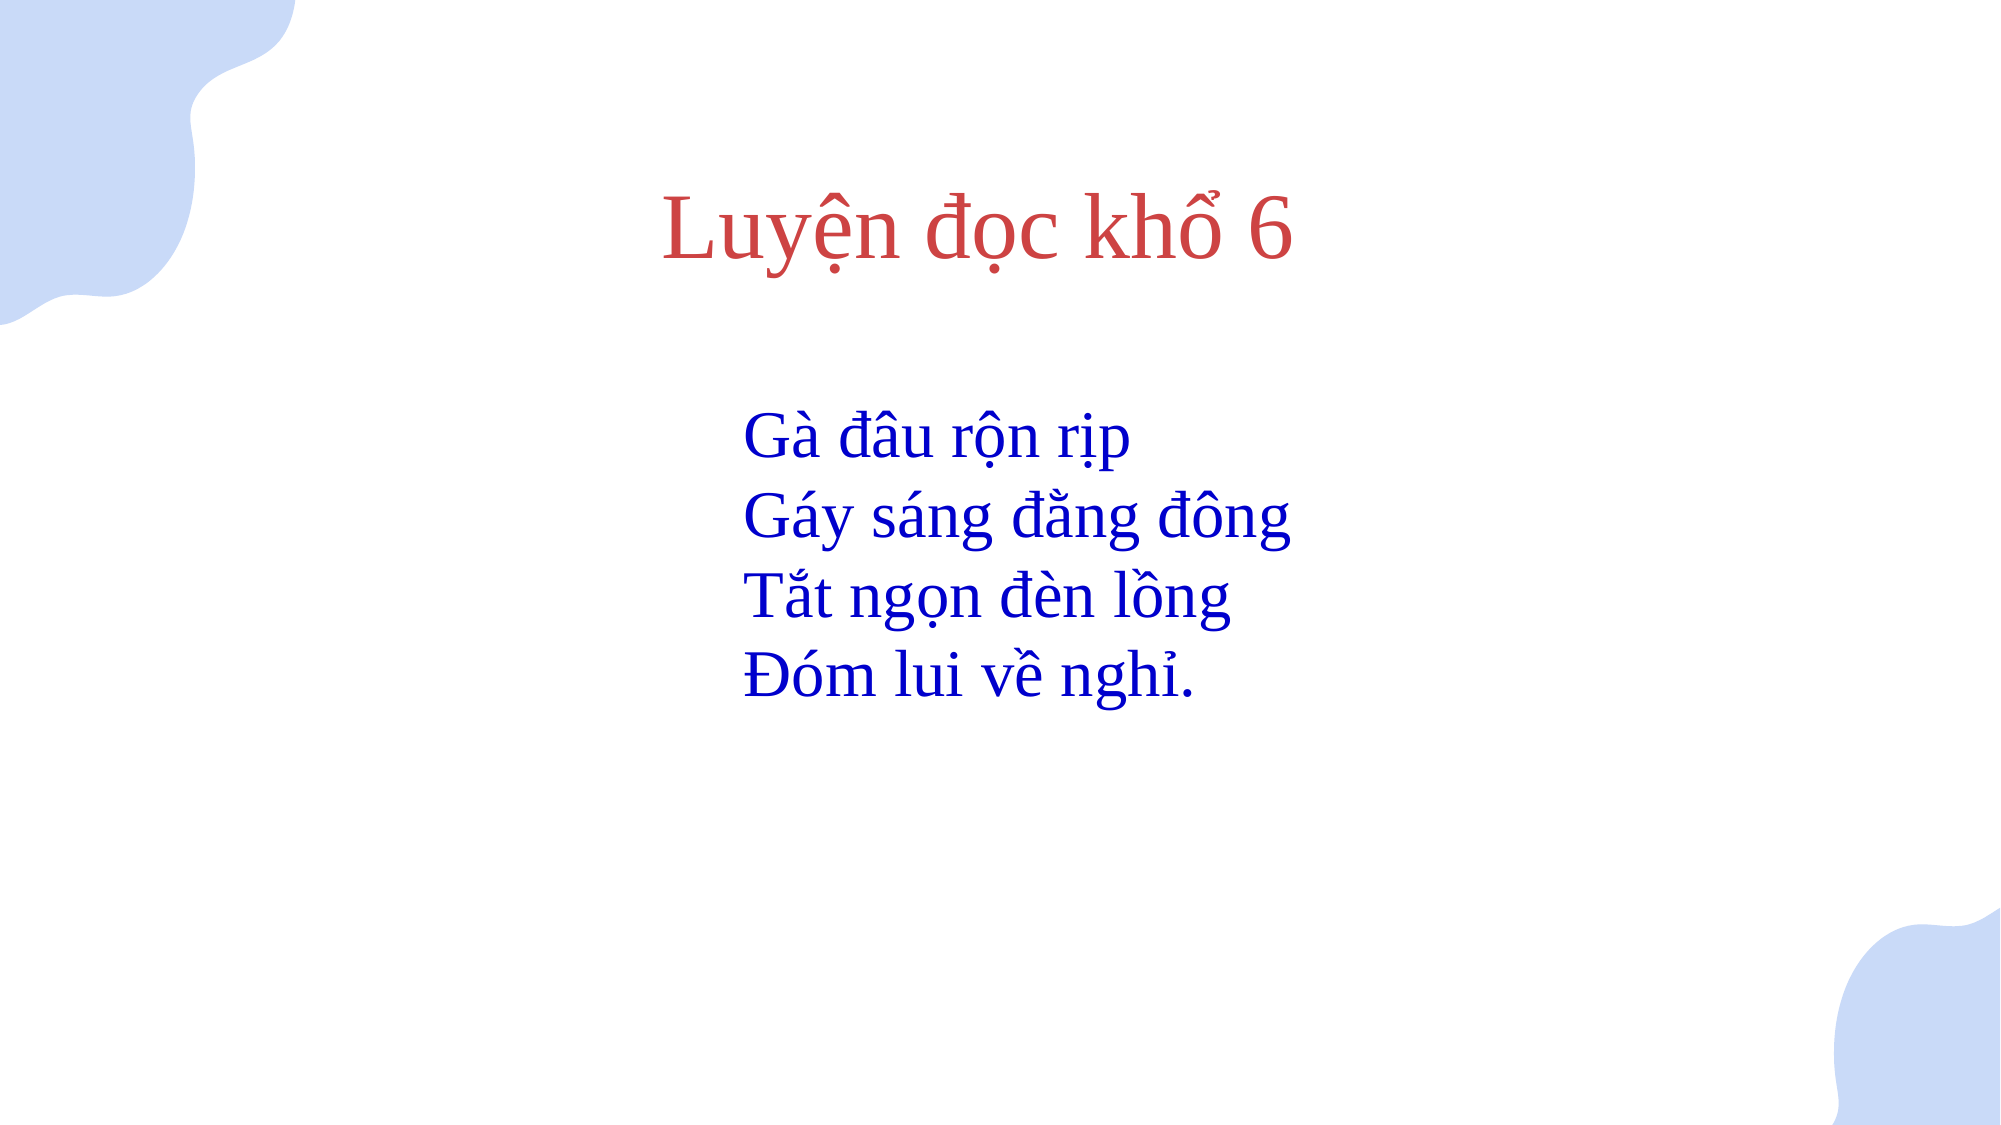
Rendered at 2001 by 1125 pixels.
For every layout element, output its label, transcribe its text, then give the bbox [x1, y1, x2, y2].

text_box Gà đâu rộn rịp Gáy sáng đằng đông Tắt ngọn đèn lồng Đóm lui về nghỉ. [728, 383, 1386, 718]
text_box Luyện đọc khổ 6 [434, 174, 1523, 278]
